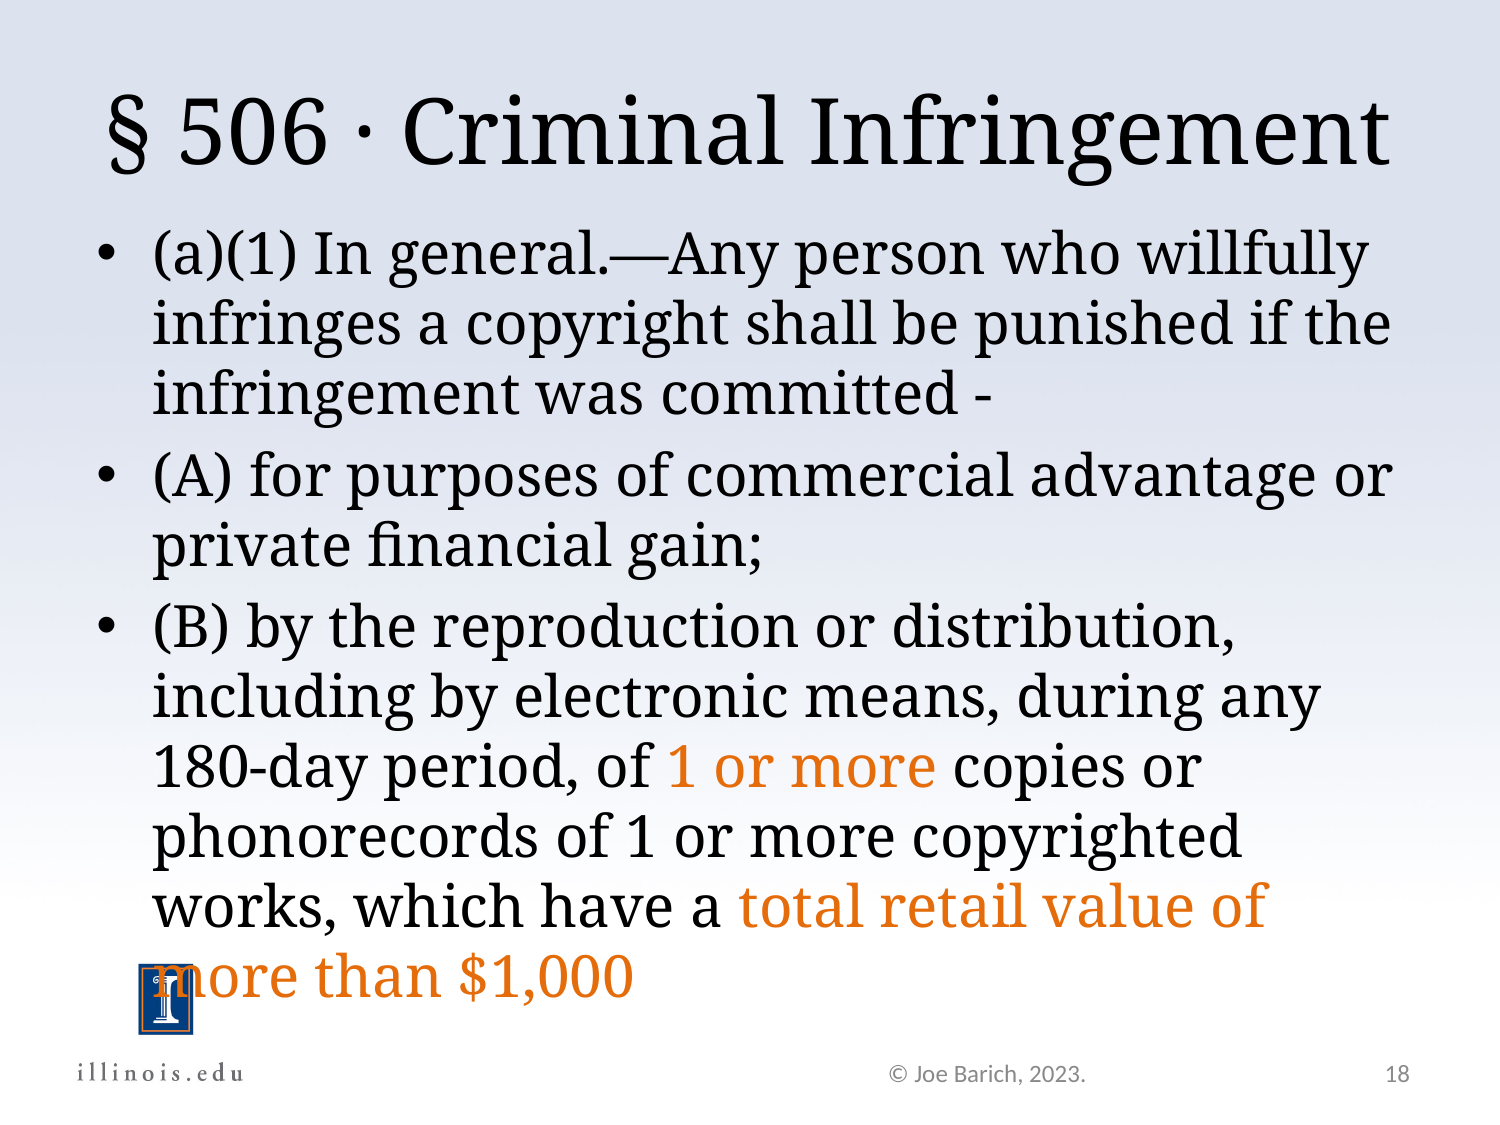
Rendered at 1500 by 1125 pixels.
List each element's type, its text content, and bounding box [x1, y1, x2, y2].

slide_number 18 [1250, 1042, 1425, 1103]
list (a)(1) In general.—Any person who willfully infringes a copyright shall be punished if the infringement was committed - (A) for purposes of commercial advantage or private financial gain; (B) by the reproduction or distribution, including by electronic means, during any 180-day period, of 1 or more copies or phonorecords of 1 or more copyrighted works, which have a total retail value of more than $1,000 [80, 208, 1432, 996]
title § 506 · Criminal Infringement [72, 33, 1424, 222]
footer © Joe Barich, 2023. [750, 1042, 1225, 1103]
picture [0, 0, 1500, 1125]
